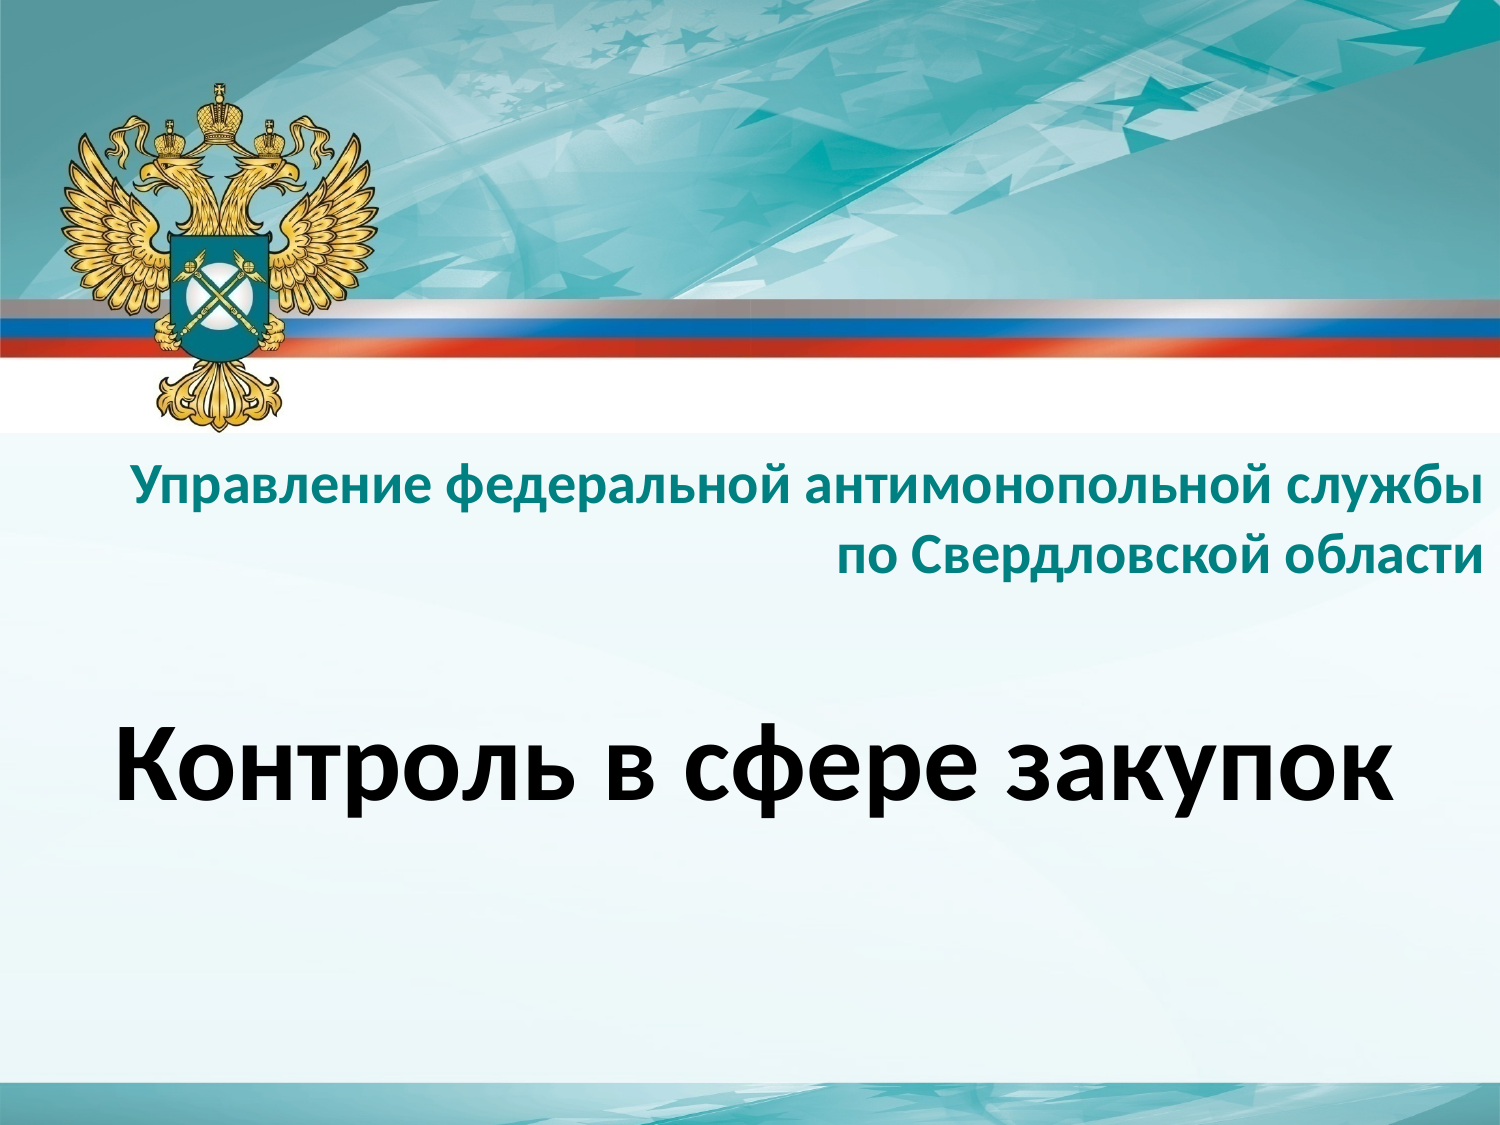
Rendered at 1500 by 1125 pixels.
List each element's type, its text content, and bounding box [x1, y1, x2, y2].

picture [0, 0, 1500, 1125]
text_box Контроль в сфере закупок [4, 680, 1500, 831]
text_box Управление федеральной антимонопольной службы по Свердловской области [100, 396, 1500, 634]
